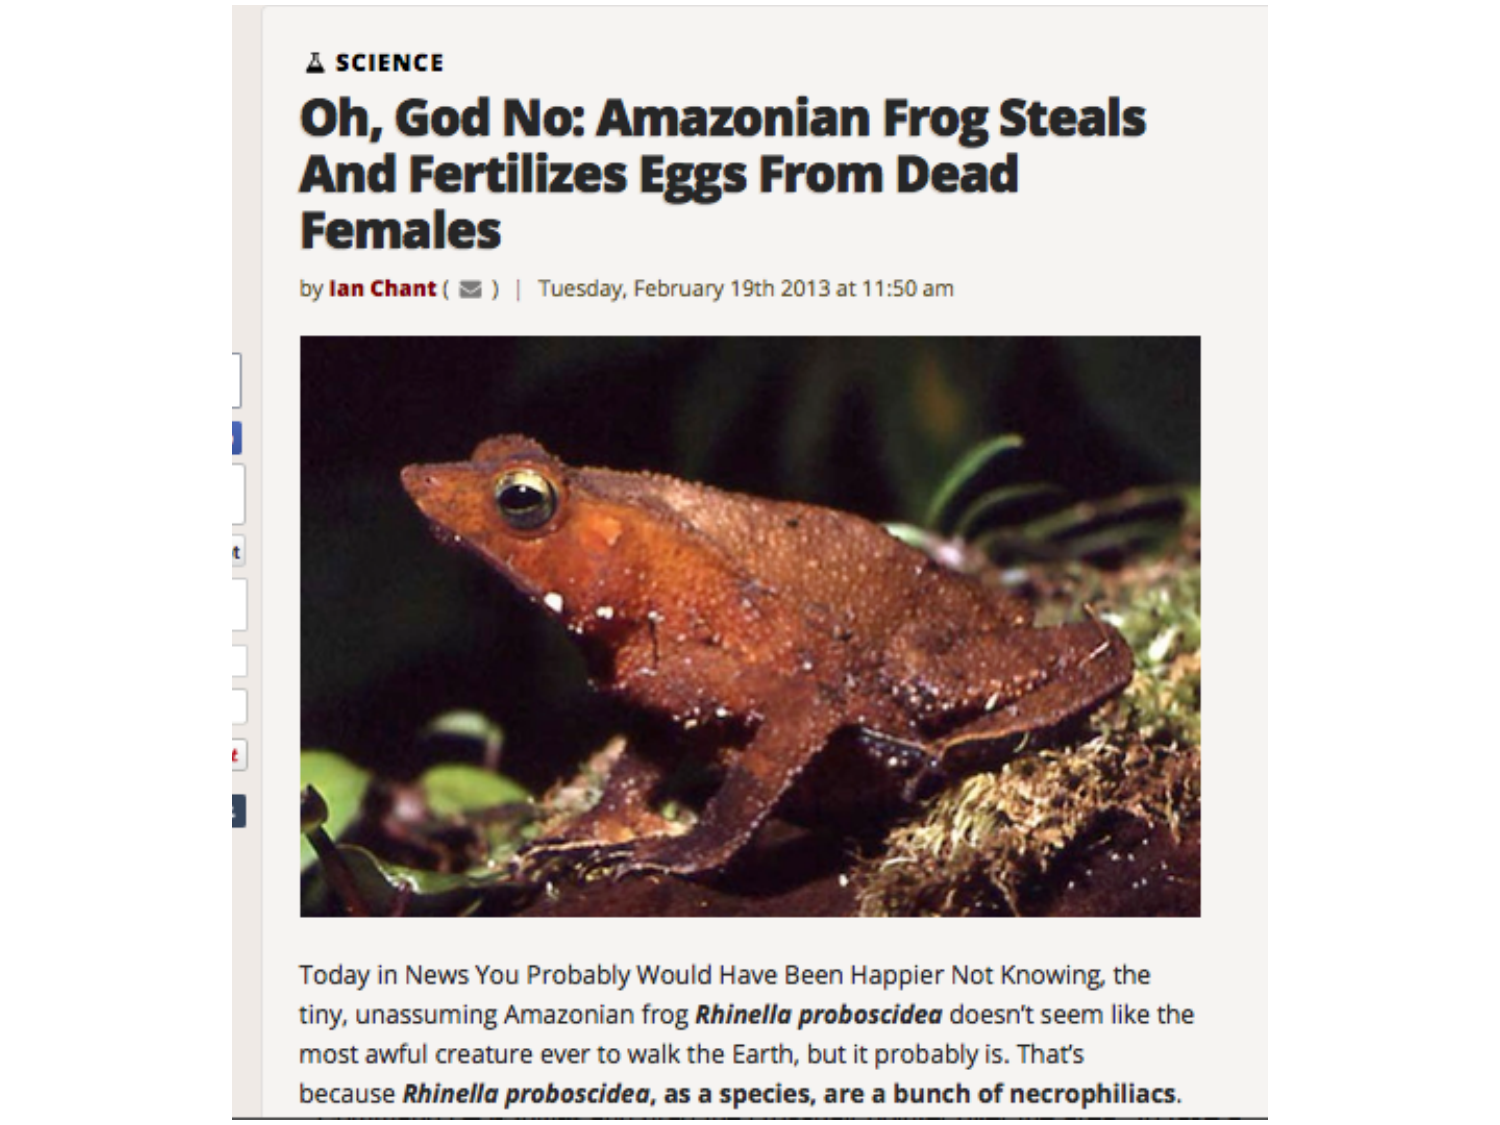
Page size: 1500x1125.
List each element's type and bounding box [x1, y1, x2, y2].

picture [231, 4, 1268, 1120]
